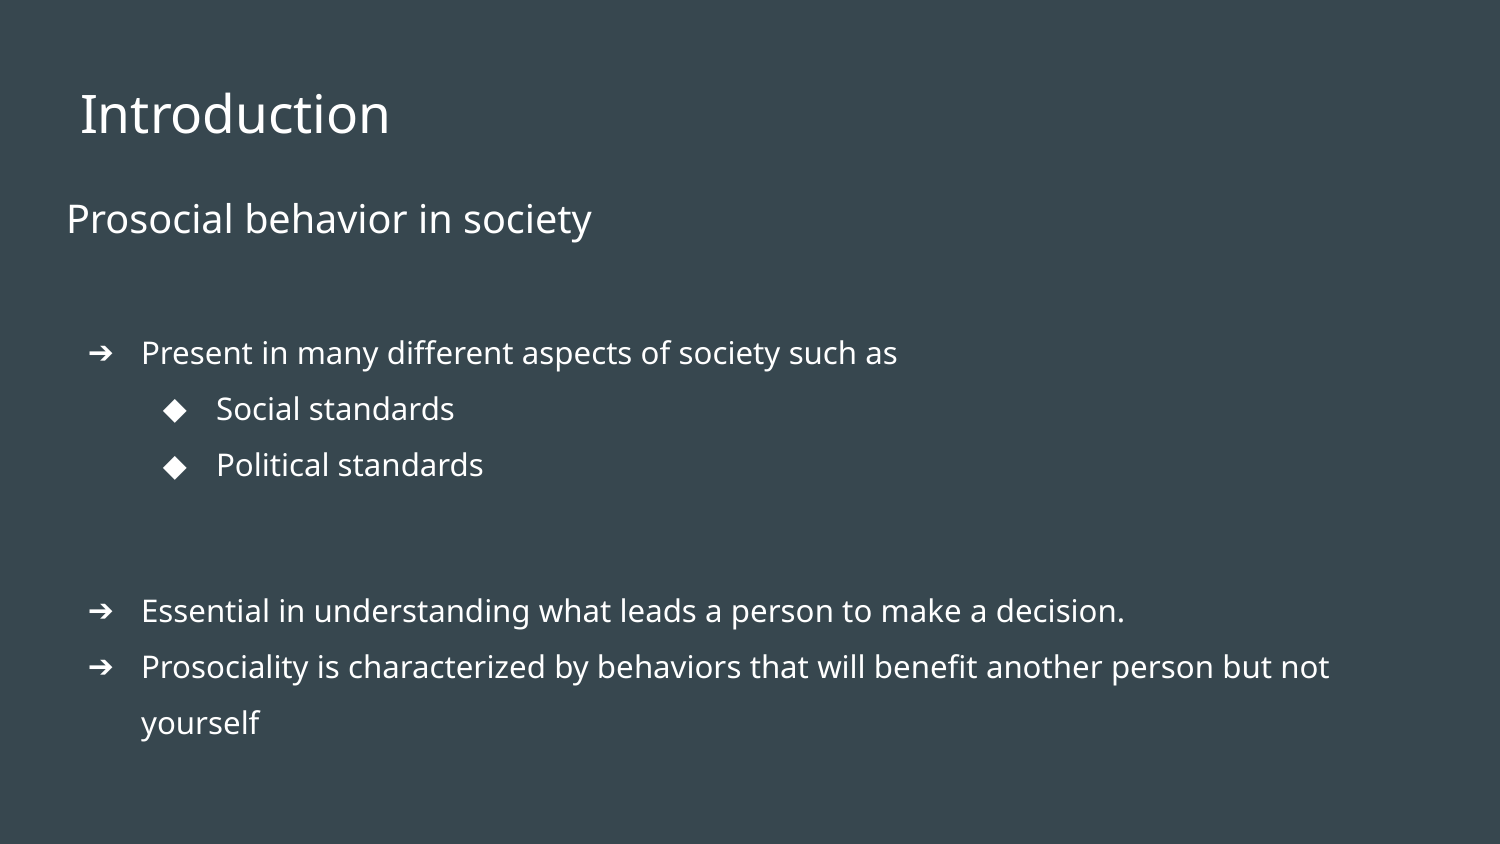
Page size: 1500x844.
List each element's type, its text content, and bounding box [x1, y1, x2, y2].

list Prosocial behavior in society Present in many different aspects of society such as Social standards Political standards Essential in understanding what leads a person to make a decision. Prosociality is characterized by behaviors that will benefit another person but not yourself [51, 178, 1449, 780]
title Introduction [51, 65, 1449, 160]
